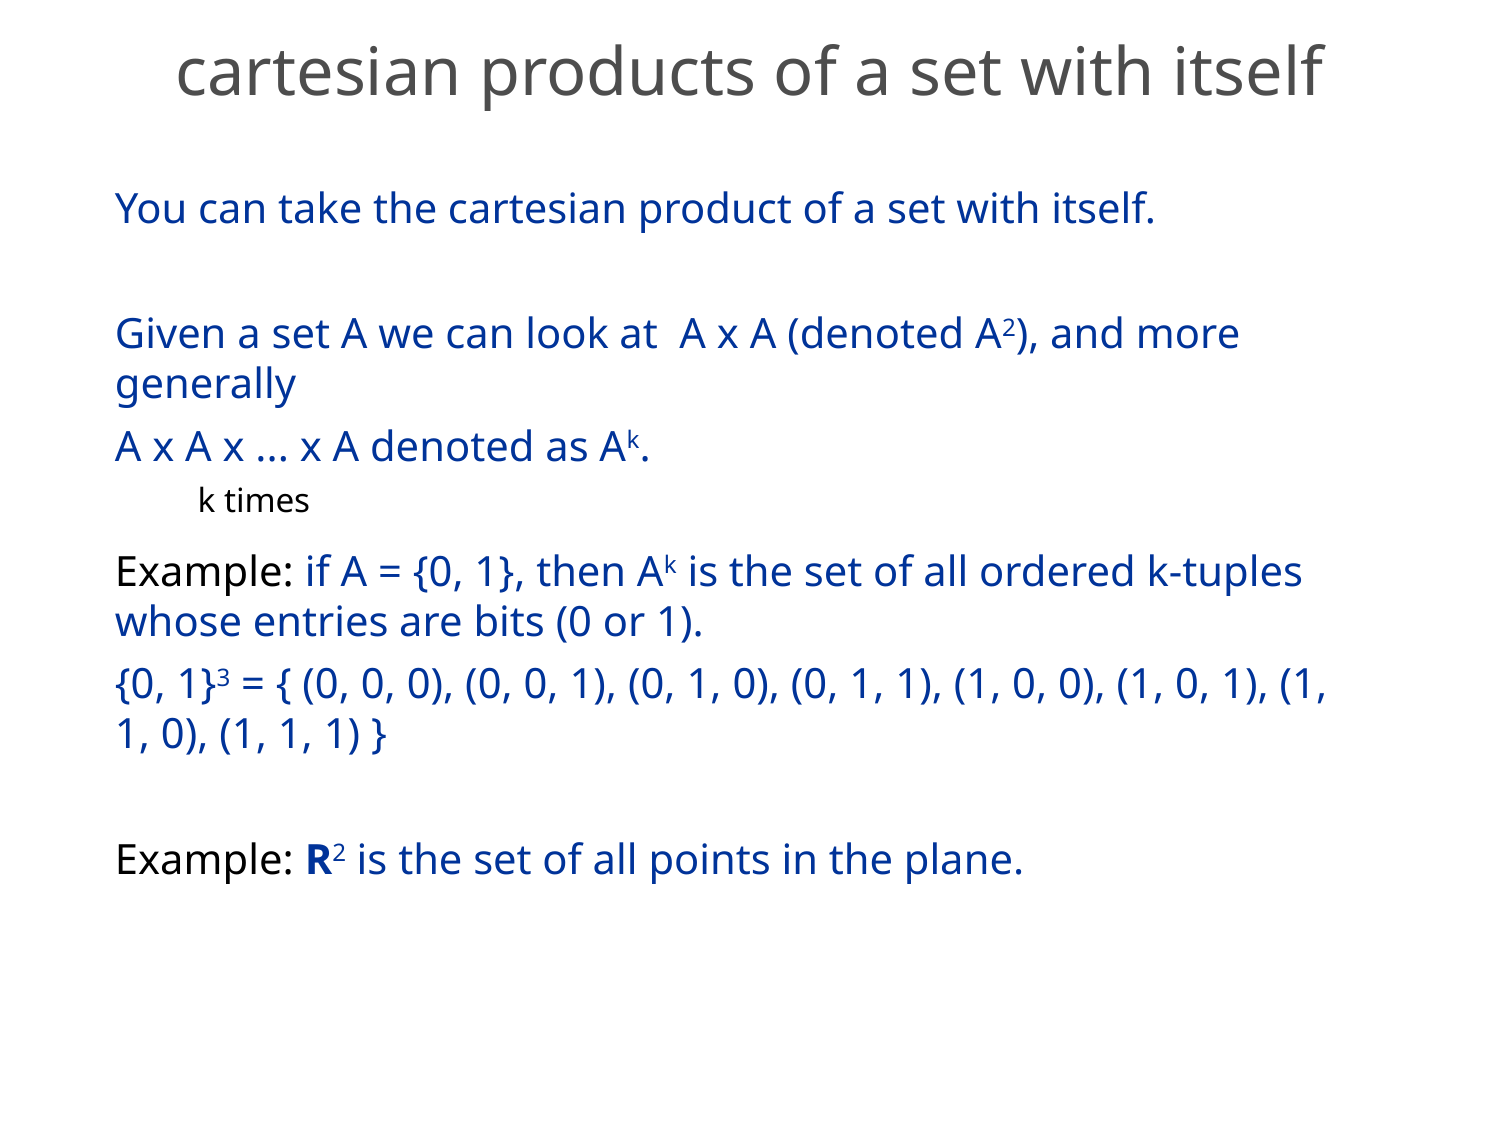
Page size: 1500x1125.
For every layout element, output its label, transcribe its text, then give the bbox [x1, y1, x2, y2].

list You can take the cartesian product of a set with itself. Given a set A we can look at A x A (denoted A2), and more generally A x A x ... x A denoted as Ak. Example: if A = {0, 1}, then Ak is the set of all ordered k-tuples whose entries are bits (0 or 1). {0, 1}3 = { (0, 0, 0), (0, 0, 1), (0, 1, 0), (0, 1, 1), (1, 0, 0), (1, 0, 1), (1, 1, 0), (1, 1, 1) } Example: R2 is the set of all points in the plane. [99, 174, 1388, 1063]
text_box k times [182, 471, 326, 527]
title cartesian products of a set with itself [0, 40, 1500, 116]
